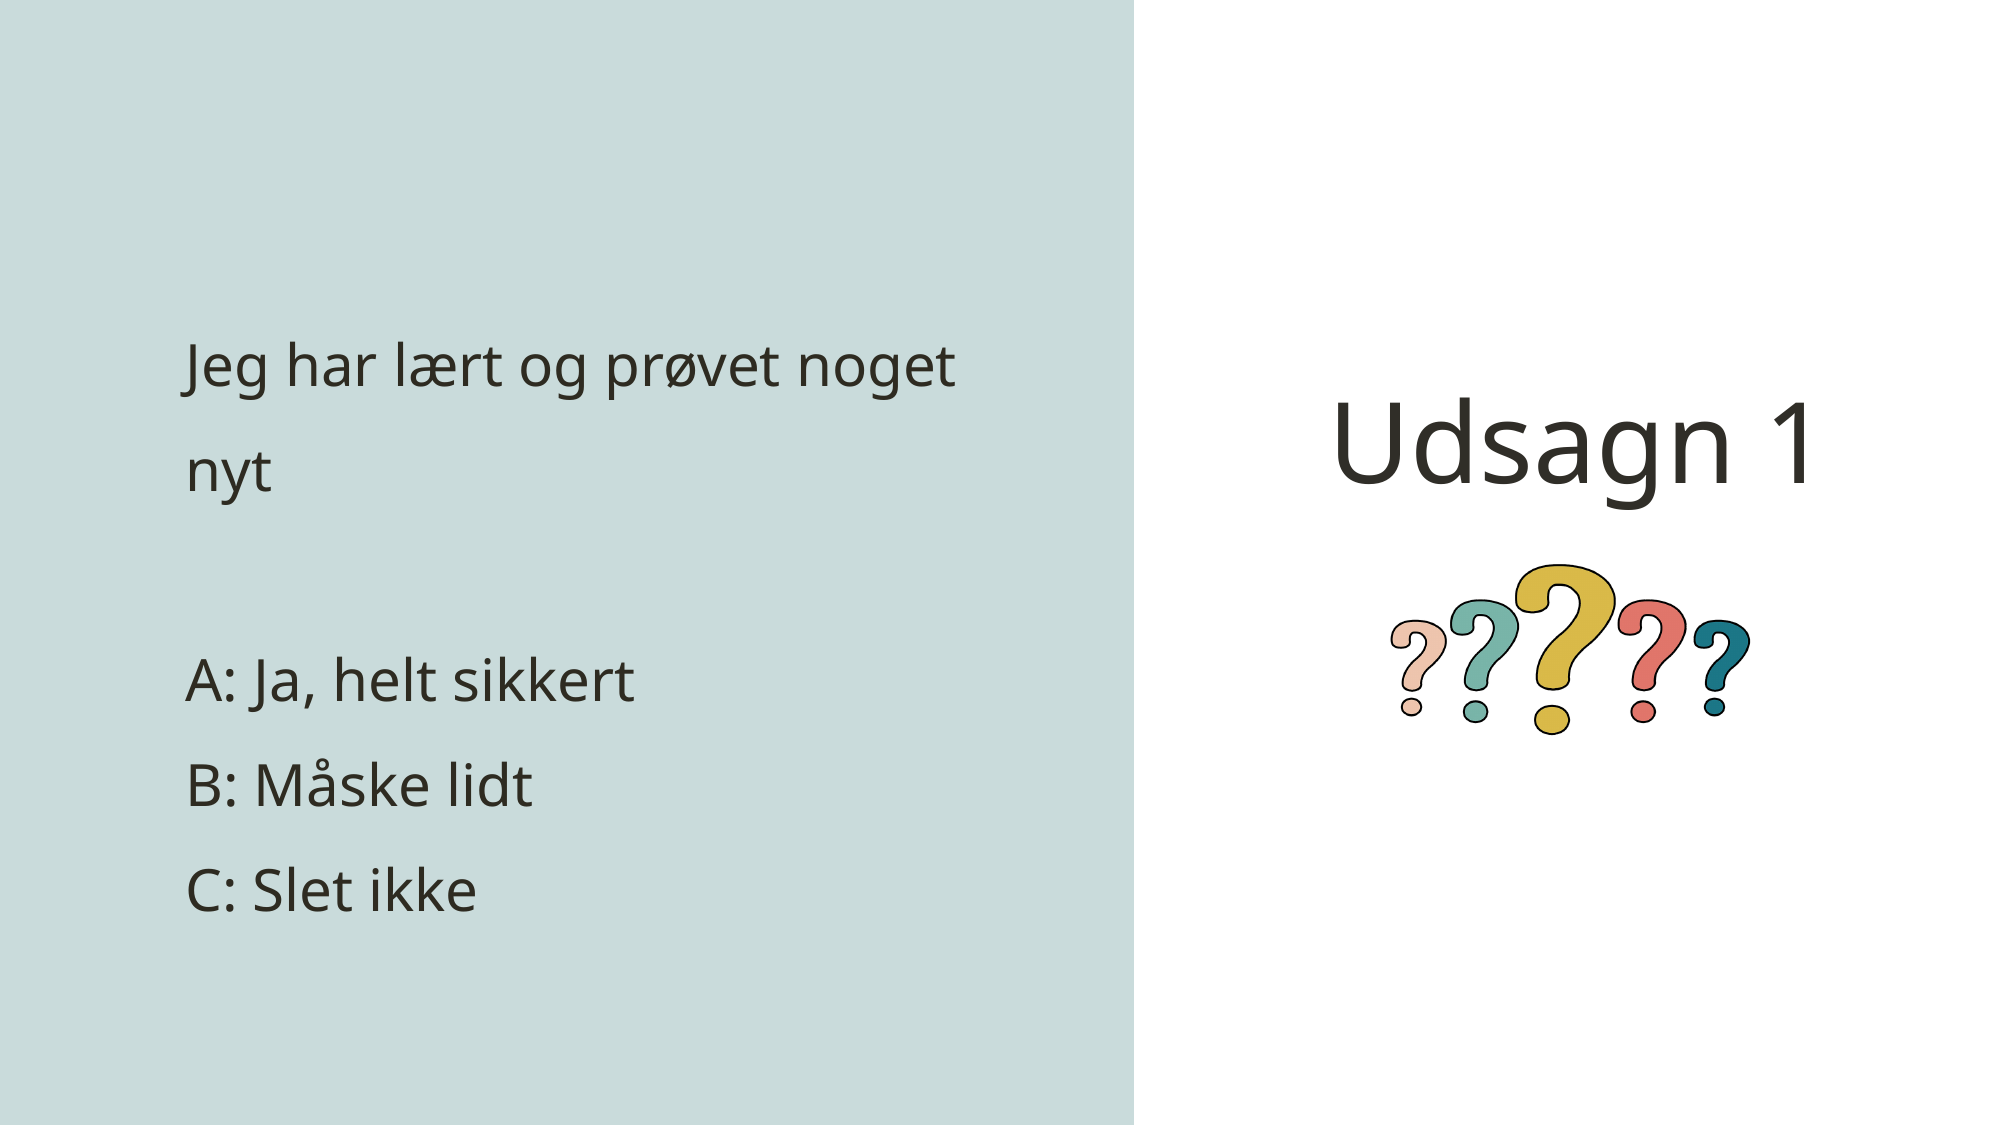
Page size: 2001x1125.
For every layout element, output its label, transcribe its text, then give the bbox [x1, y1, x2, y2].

text_box Udsagn 1 [1274, 363, 1884, 514]
text_box [1133, 0, 2000, 1125]
picture [1373, 532, 1763, 792]
text_box Jeg har lært og prøvet noget nyt A: Ja, helt sikkert B: Måske lidt C: Slet ikke [170, 285, 1037, 931]
